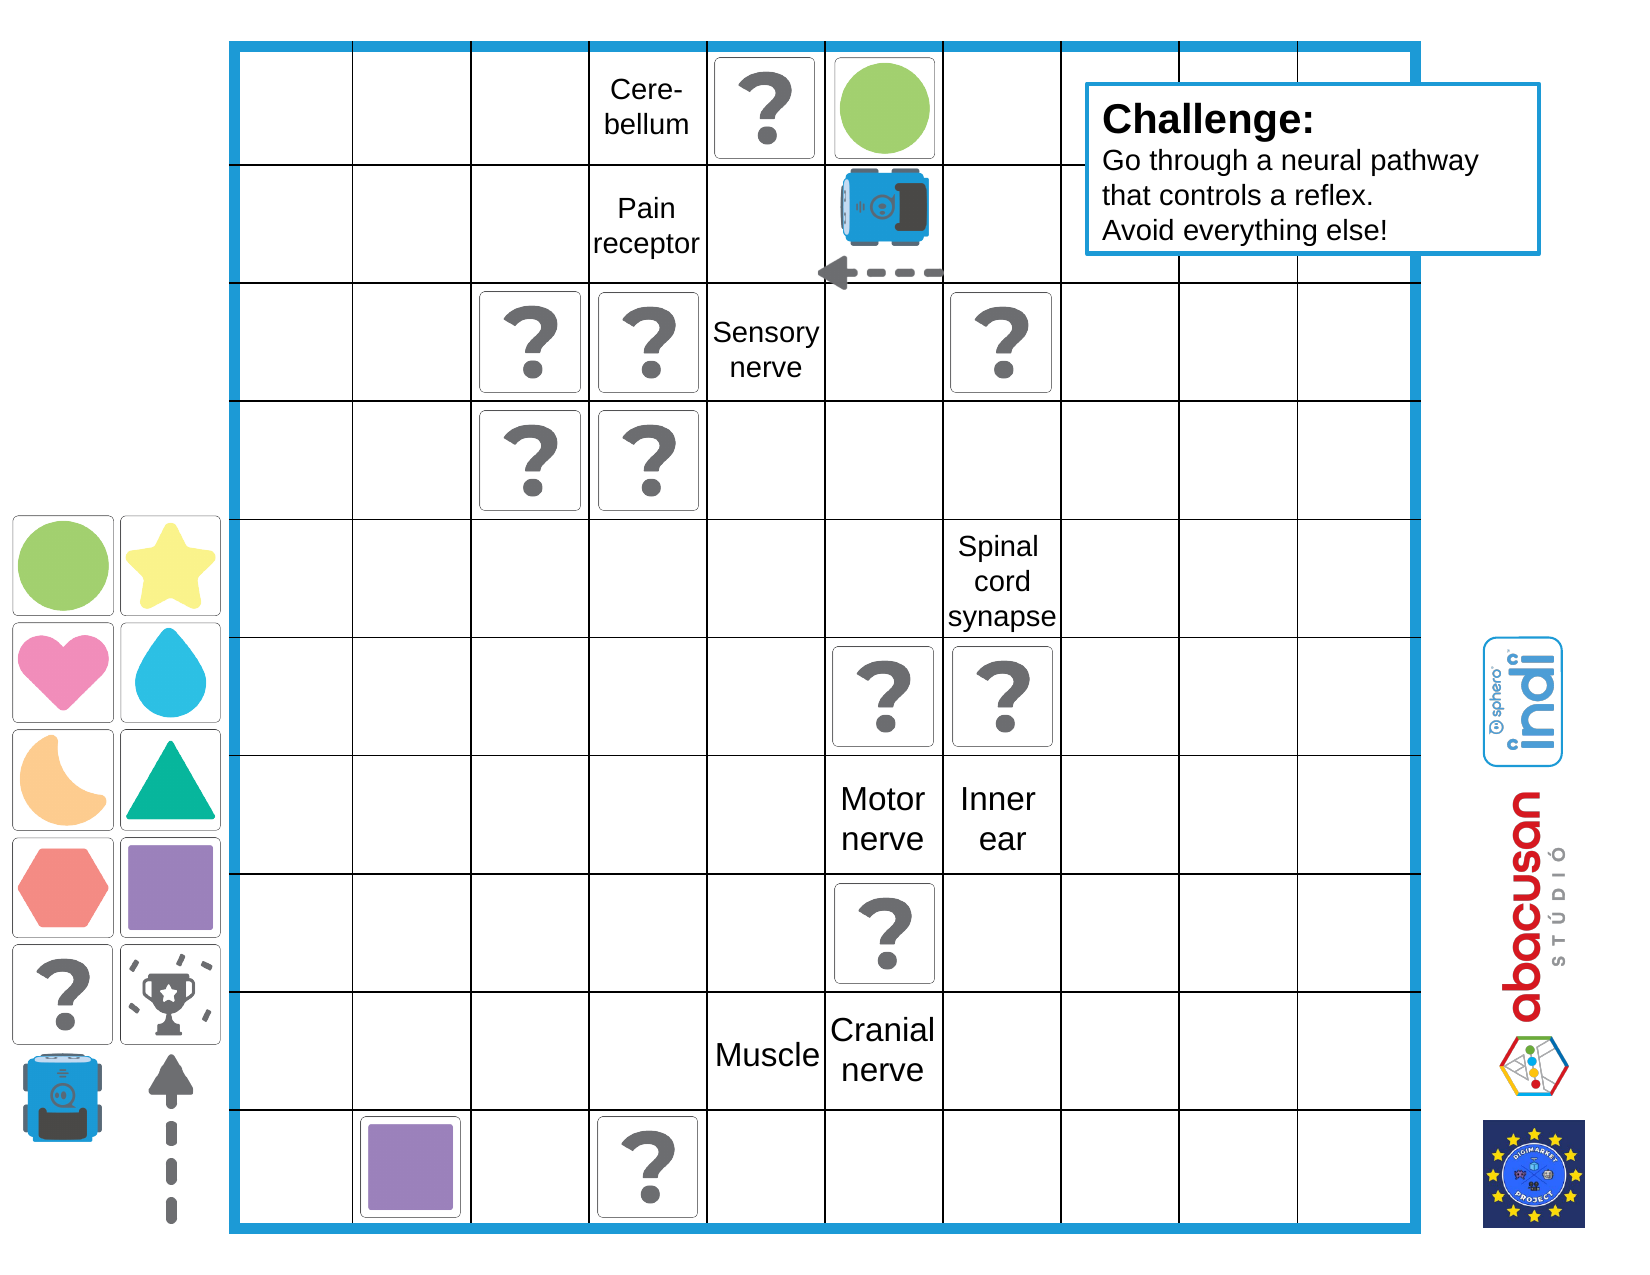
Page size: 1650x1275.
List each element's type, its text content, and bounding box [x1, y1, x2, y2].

picture [832, 645, 934, 747]
picture [119, 836, 221, 938]
text_box Cere- bellum [568, 63, 709, 149]
picture [12, 515, 114, 617]
picture [1490, 650, 1554, 750]
picture [119, 622, 221, 724]
picture [833, 882, 935, 984]
picture [148, 1054, 194, 1229]
picture [23, 1053, 102, 1142]
text_box Muscle [688, 1025, 847, 1081]
picture [120, 729, 222, 831]
picture [12, 622, 114, 724]
text_box Cranial nerve [809, 1000, 957, 1096]
picture [119, 944, 221, 1045]
picture [479, 409, 581, 511]
picture [12, 944, 113, 1045]
picture [597, 1116, 698, 1218]
picture [950, 291, 1052, 393]
picture [597, 409, 699, 511]
text_box Inner ear [962, 769, 1068, 865]
text_box Sensory nerve [703, 306, 840, 391]
picture [597, 291, 699, 393]
text_box Spinal cord synapse [918, 519, 1088, 640]
picture [1500, 793, 1569, 1095]
picture [360, 1116, 462, 1218]
picture [952, 645, 1054, 747]
picture [833, 57, 935, 159]
picture [12, 729, 114, 831]
picture [818, 162, 948, 338]
picture [12, 836, 114, 938]
picture [119, 515, 221, 617]
text_box Challenge: Go through a neural pathway that controls a reflex. Avoid everything else! [1087, 83, 1539, 254]
picture [1483, 1120, 1585, 1228]
text_box Motor nerve [804, 769, 962, 865]
picture [714, 57, 816, 159]
text_box Pain receptor [567, 181, 727, 267]
picture [479, 291, 581, 393]
